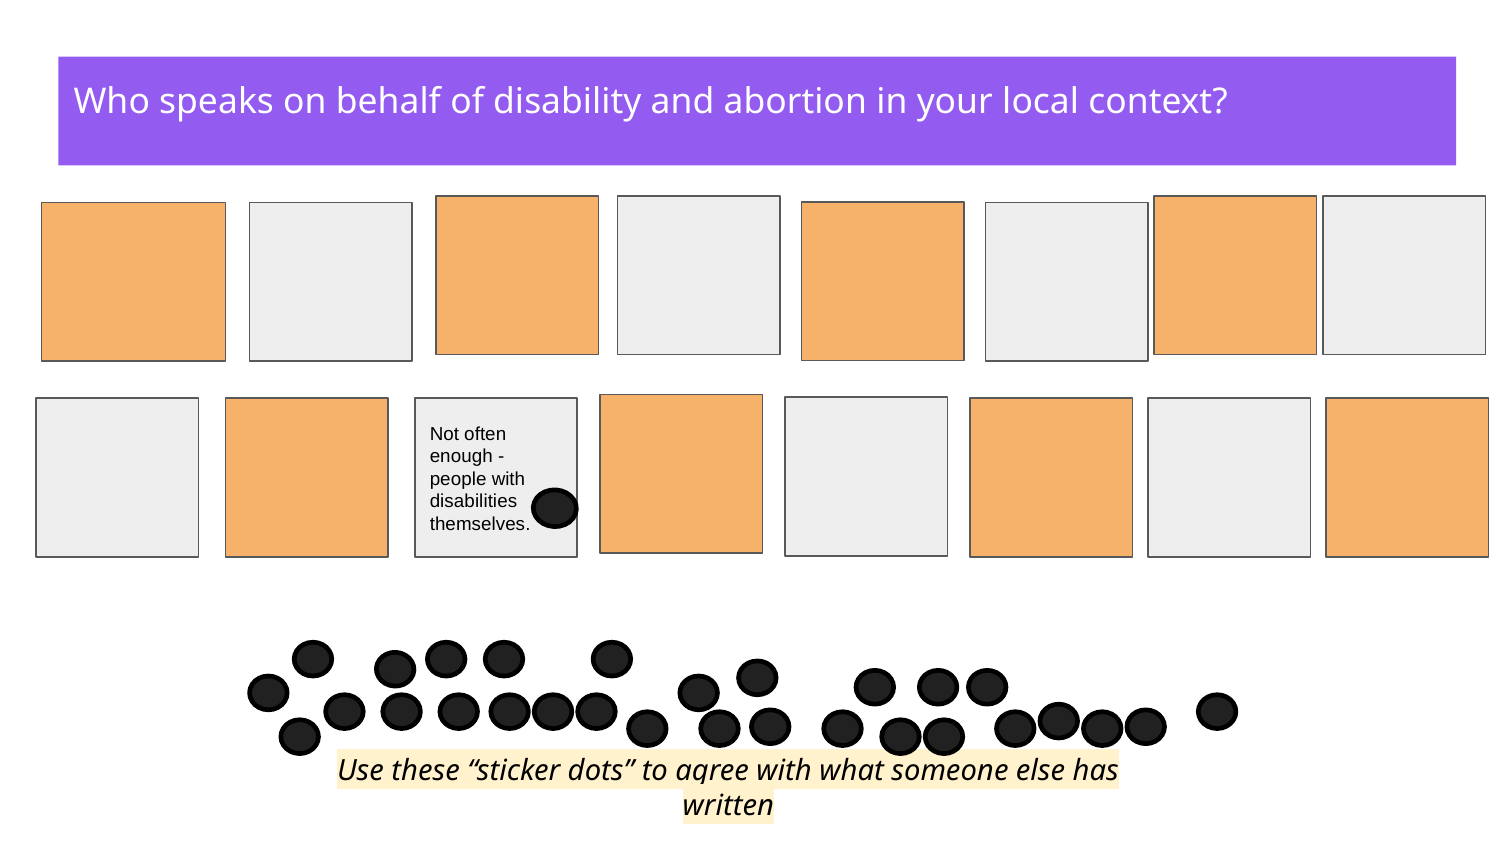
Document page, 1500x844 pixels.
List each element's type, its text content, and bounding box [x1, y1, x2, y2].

text_box [382, 694, 421, 729]
text_box [751, 709, 790, 744]
text_box [968, 670, 1007, 705]
text_box [919, 670, 957, 705]
text_box [628, 711, 667, 746]
text_box [593, 642, 631, 677]
title Who speaks on behalf of disability and abortion in your local context? [58, 56, 1457, 166]
text_box [679, 676, 718, 710]
text_box [925, 719, 963, 754]
text_box [249, 202, 412, 362]
text_box [376, 652, 414, 687]
text_box [600, 394, 763, 554]
text_box [1198, 694, 1236, 729]
text_box [280, 719, 319, 754]
text_box [1148, 398, 1311, 557]
text_box [1039, 704, 1078, 739]
text_box [617, 195, 780, 355]
text_box [41, 202, 226, 362]
text_box [1323, 195, 1486, 355]
text_box [985, 202, 1148, 362]
text_box [801, 201, 964, 361]
text_box [970, 398, 1133, 557]
text_box [700, 711, 739, 746]
text_box [881, 719, 920, 754]
text_box [533, 489, 577, 527]
text_box [823, 711, 862, 746]
text_box [856, 670, 894, 705]
text_box [436, 195, 599, 355]
text_box [577, 694, 616, 729]
text_box Not often enough - people with disabilities themselves. [414, 398, 578, 557]
text_box [1325, 398, 1489, 557]
text_box [1126, 709, 1165, 744]
text_box [427, 642, 466, 677]
text_box [490, 694, 529, 729]
text_box [325, 694, 364, 729]
text_box [439, 694, 478, 729]
text_box [249, 676, 288, 710]
text_box [1083, 711, 1122, 746]
text_box [738, 660, 777, 695]
text_box [35, 398, 199, 557]
text_box [1153, 195, 1317, 355]
text_box Use these “sticker dots” to agree with what someone else has written [311, 736, 1146, 817]
text_box [785, 397, 948, 556]
text_box [485, 642, 523, 677]
text_box [534, 694, 572, 729]
text_box [996, 711, 1035, 746]
text_box [294, 642, 332, 677]
text_box [225, 398, 388, 557]
